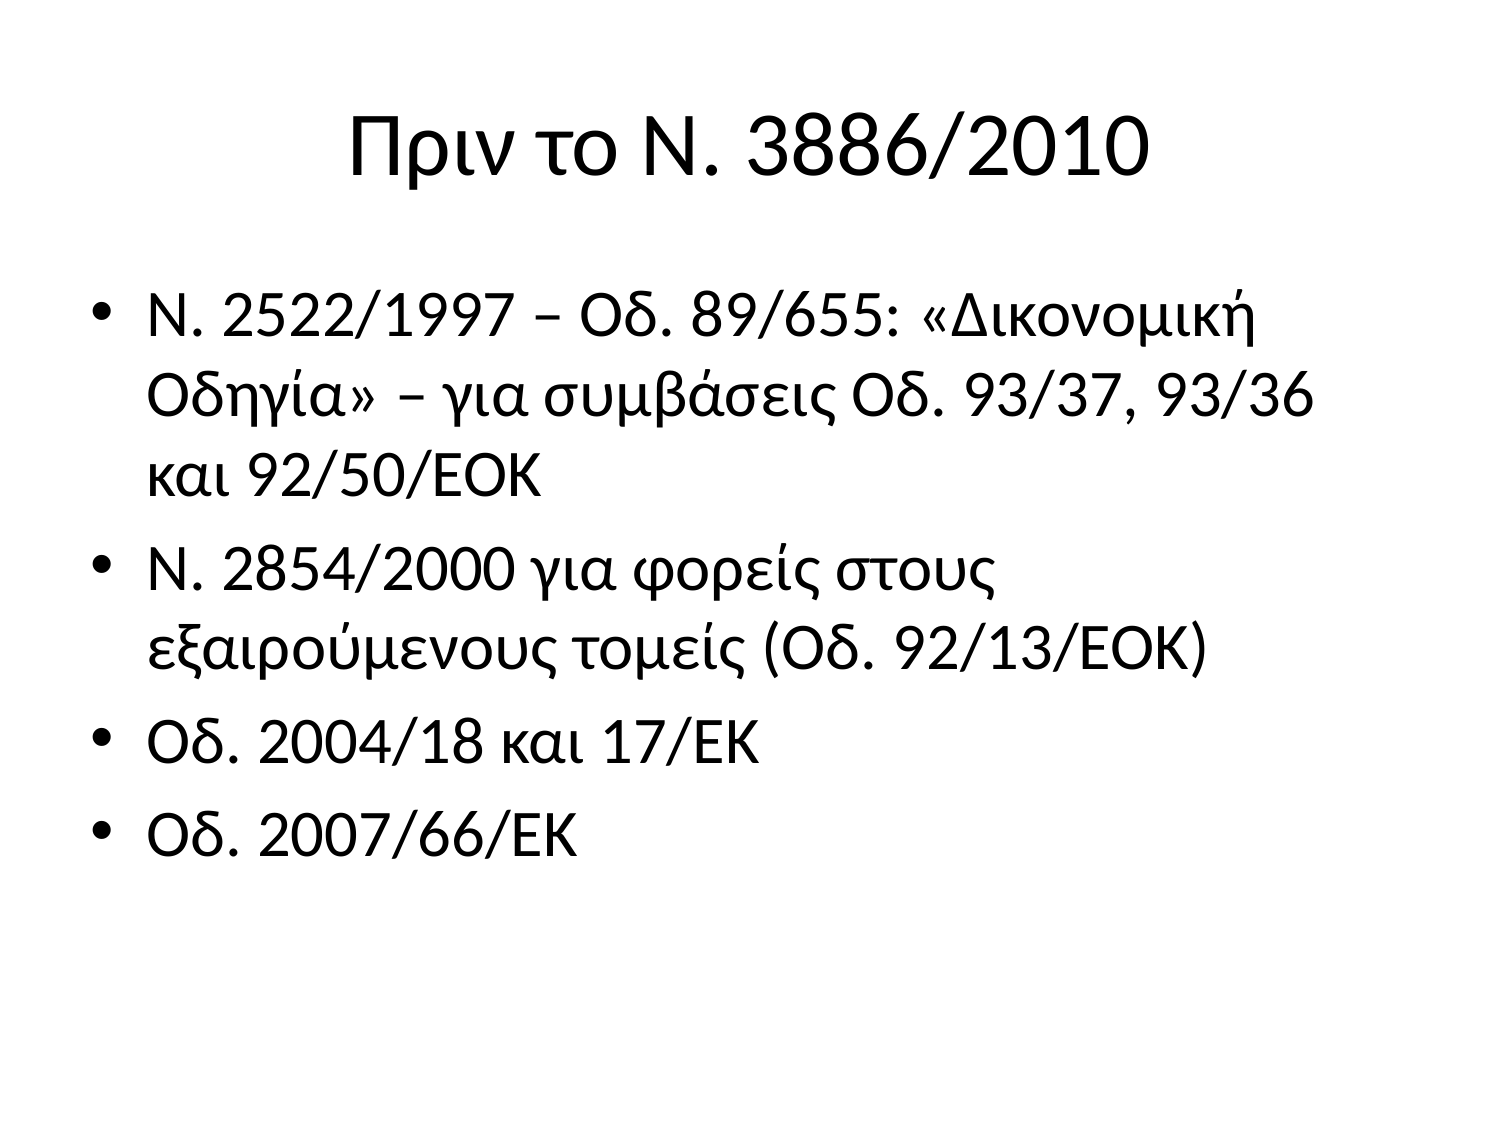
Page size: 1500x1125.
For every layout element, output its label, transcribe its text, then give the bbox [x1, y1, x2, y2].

title Πριν το Ν. 3886/2010 [74, 44, 1426, 233]
list Ν. 2522/1997 – Οδ. 89/655: «Δικονομική Οδηγία» – για συμβάσεις Οδ. 93/37, 93/36 και 92/50/ΕΟΚ Ν. 2854/2000 για φορείς στους εξαιρούμενους τομείς (Οδ. 92/13/ΕΟΚ) Οδ. 2004/18 και 17/ΕΚ Οδ. 2007/66/ΕΚ [74, 262, 1426, 1006]
